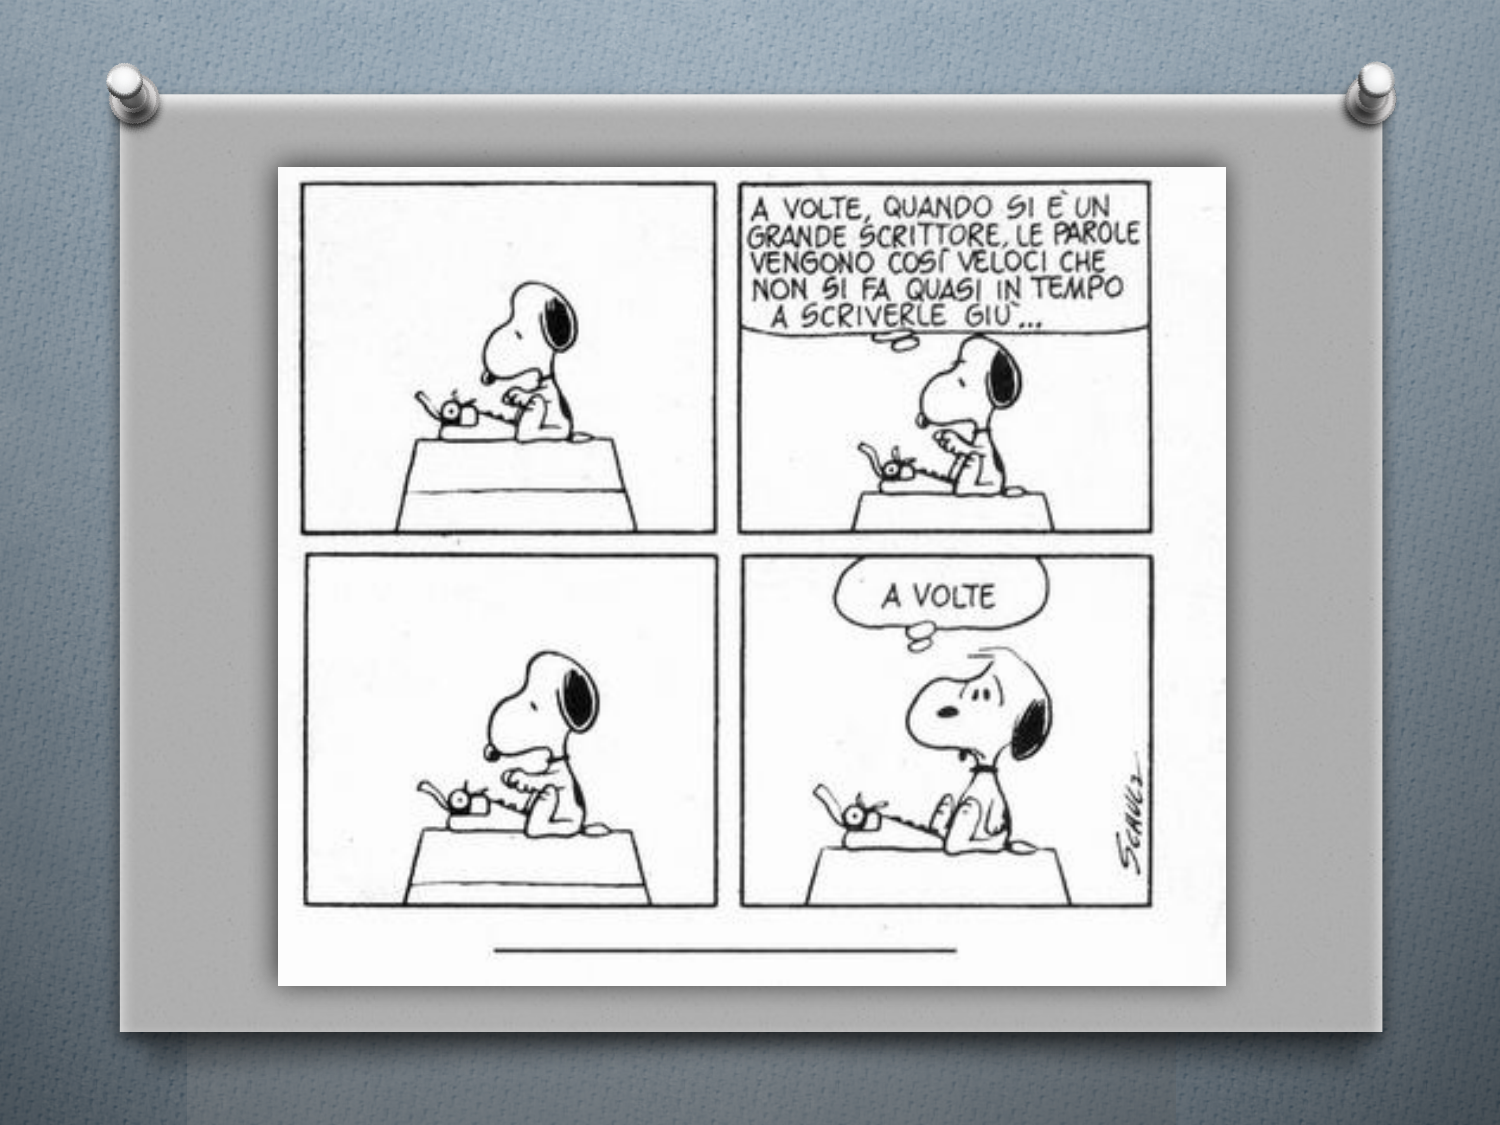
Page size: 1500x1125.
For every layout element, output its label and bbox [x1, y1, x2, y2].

picture [277, 166, 1226, 986]
picture [75, 29, 198, 153]
picture [1317, 35, 1439, 156]
